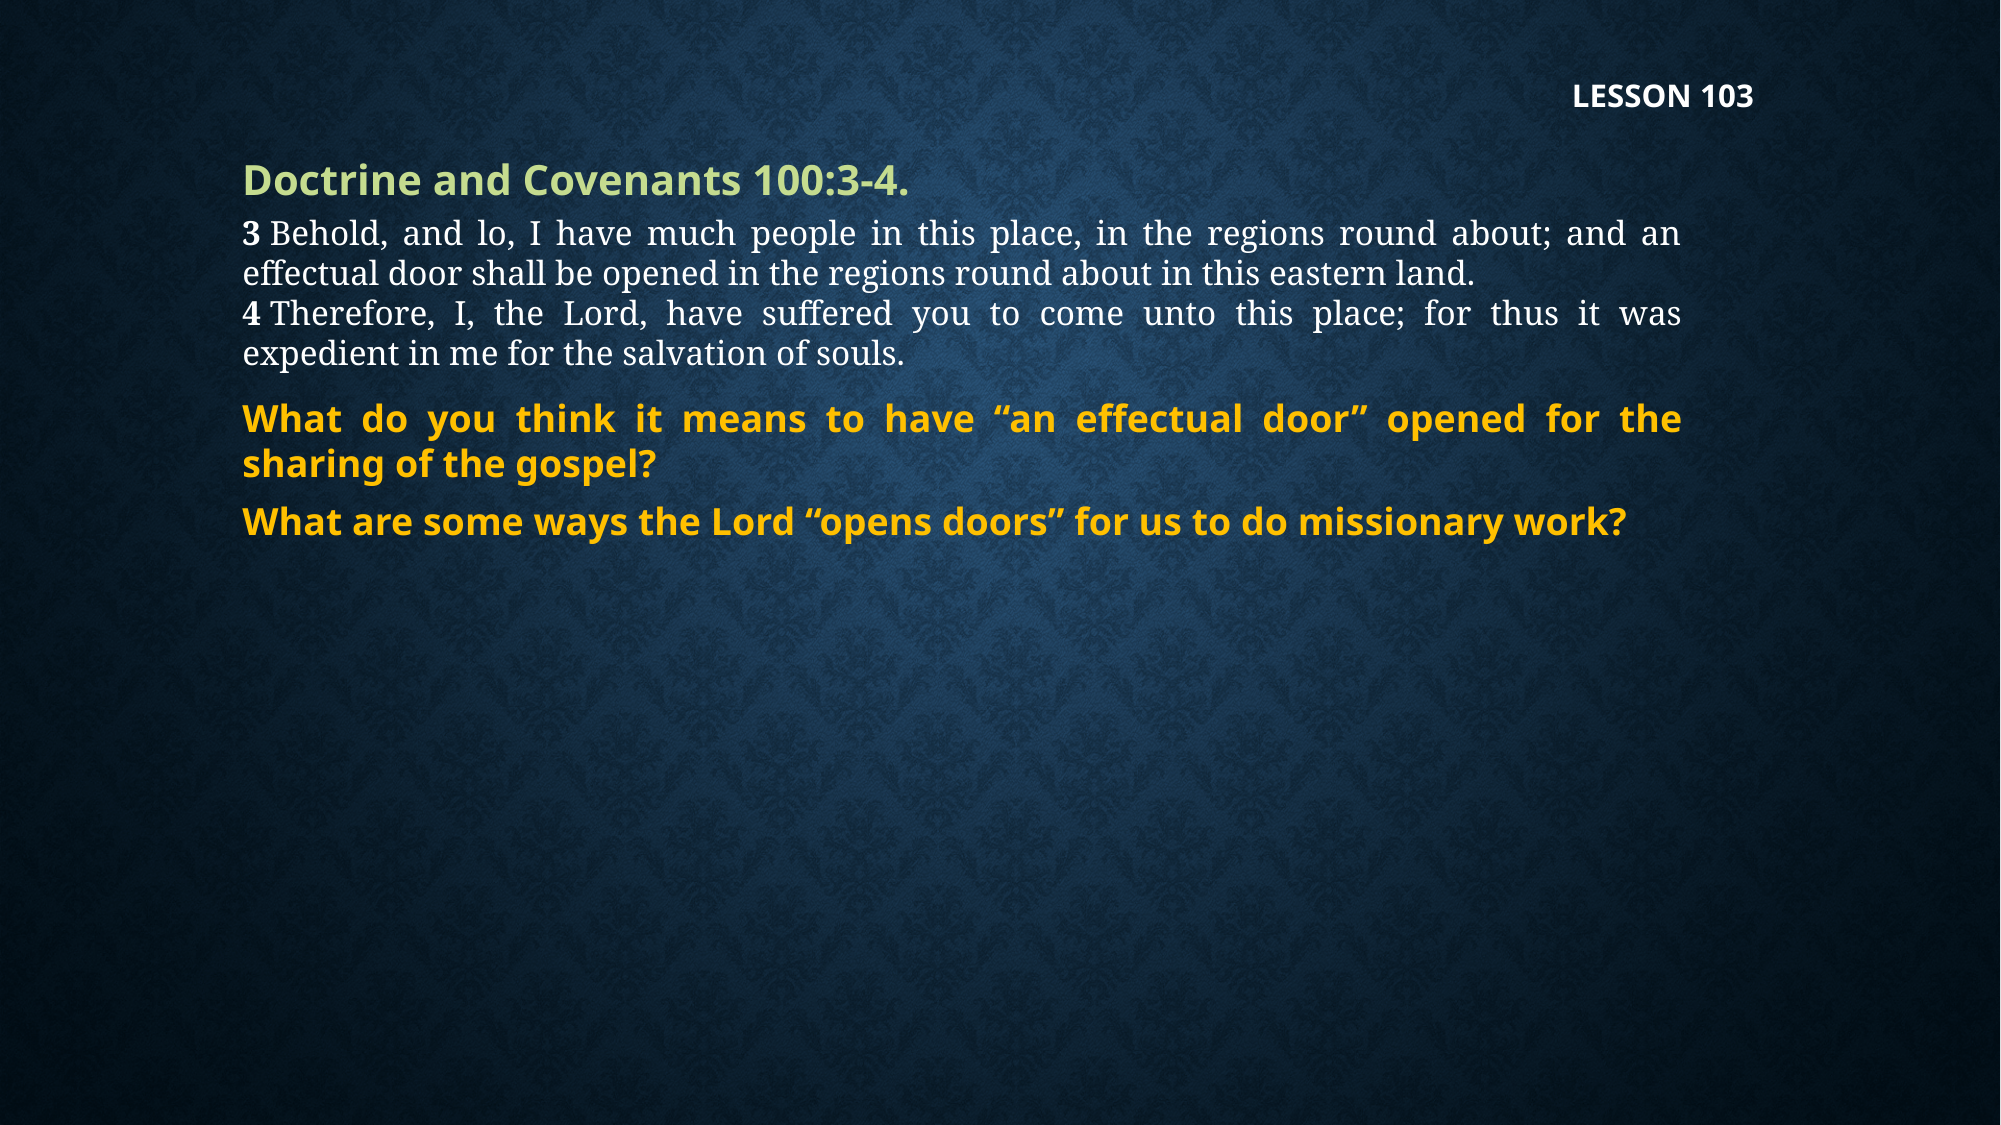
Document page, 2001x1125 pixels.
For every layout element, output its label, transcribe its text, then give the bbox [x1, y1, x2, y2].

text_box What are some ways the Lord “opens doors” for us to do missionary work? [227, 490, 1678, 550]
text_box What do you think it means to have “an effectual door” opened for the sharing of the gospel? [227, 387, 1699, 492]
text_box Doctrine and Covenants 100:3-4. [227, 146, 926, 204]
text_box LESSON 103 [1556, 68, 1773, 147]
text_box 3 Behold, and lo, I have much people in this place, in the regions round about; and an effectual door shall be opened in the regions round about in this eastern land. 4 Therefore, I, the Lord, have suffered you to come unto this place; for thus it was expedient in me for the salvation of souls. [227, 204, 1699, 380]
